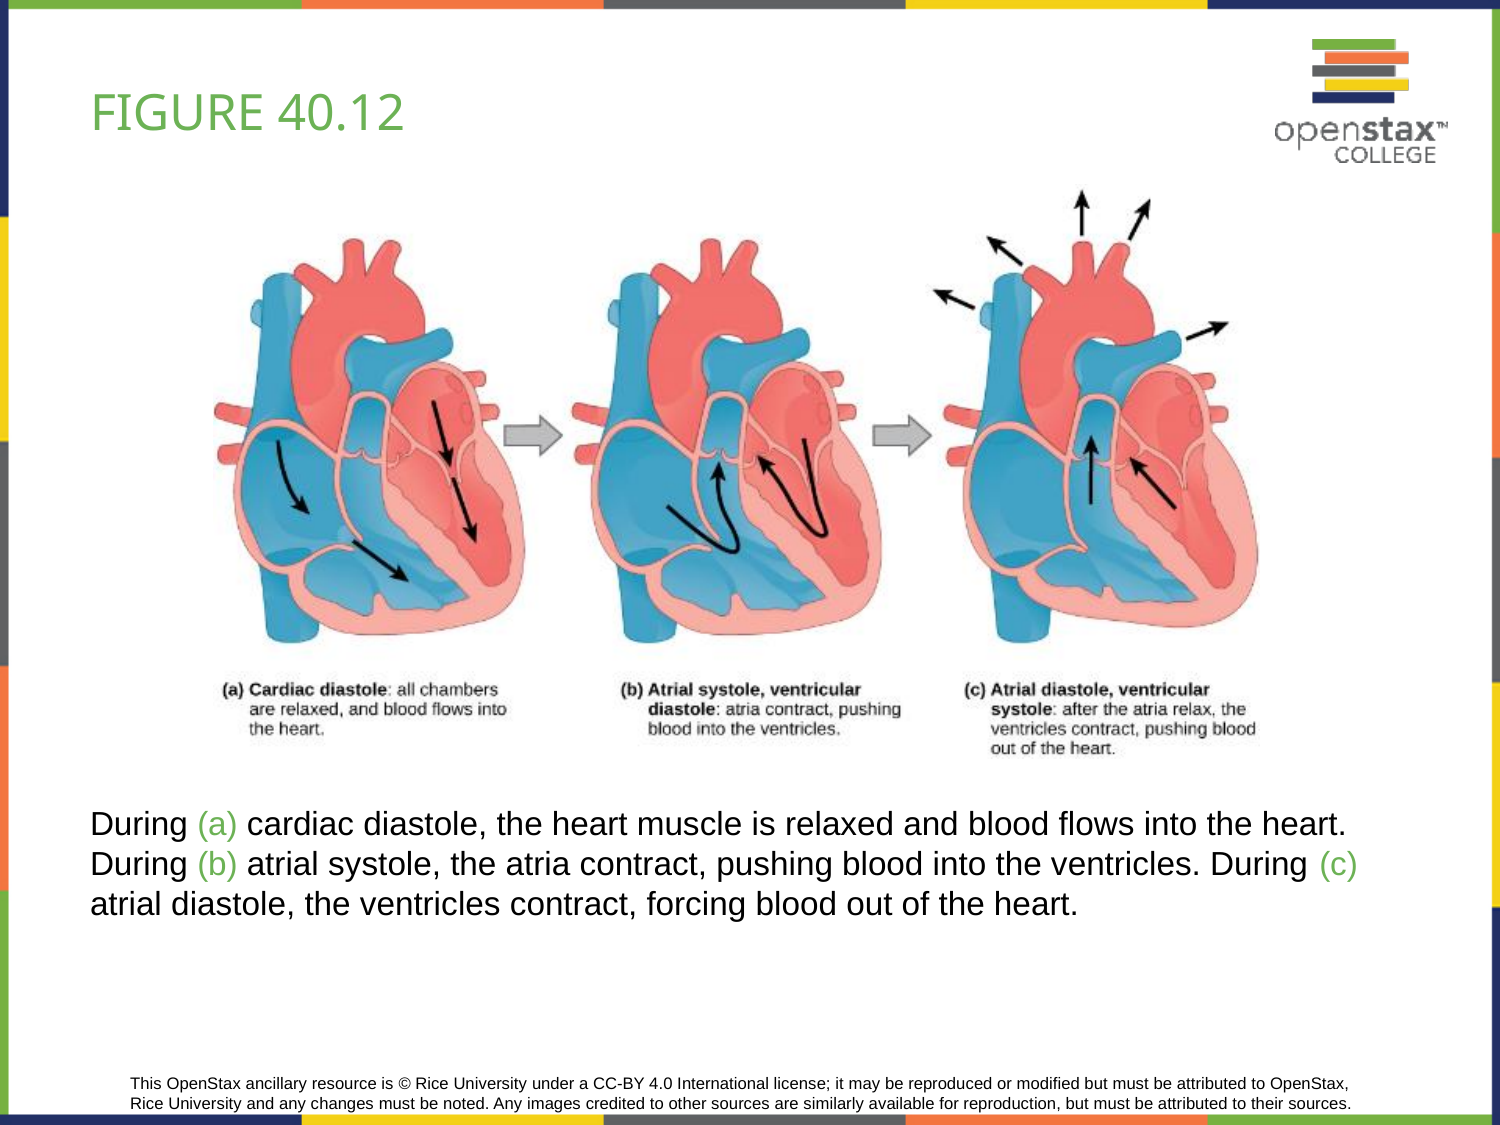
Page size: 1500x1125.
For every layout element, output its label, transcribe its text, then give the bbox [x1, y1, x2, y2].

footer This OpenStax ancillary resource is © Rice University under a CC-BY 4.0 International license; it may be reproduced or modified but must be attributed to OpenStax, Rice University and any changes must be noted. Any images credited to other sources are similarly available for reproduction, but must be attributed to their sources. [115, 1065, 1398, 1112]
picture [0, 0, 1500, 1125]
title FIGURE 40.12 [75, 39, 1272, 148]
list During (a) cardiac diastole, the heart muscle is relaxed and blood flows into the heart. During (b) atrial systole, the atria contract, pushing blood into the ventricles. During (c) atrial diastole, the ventricles contract, forcing blood out of the heart. [75, 794, 1398, 986]
